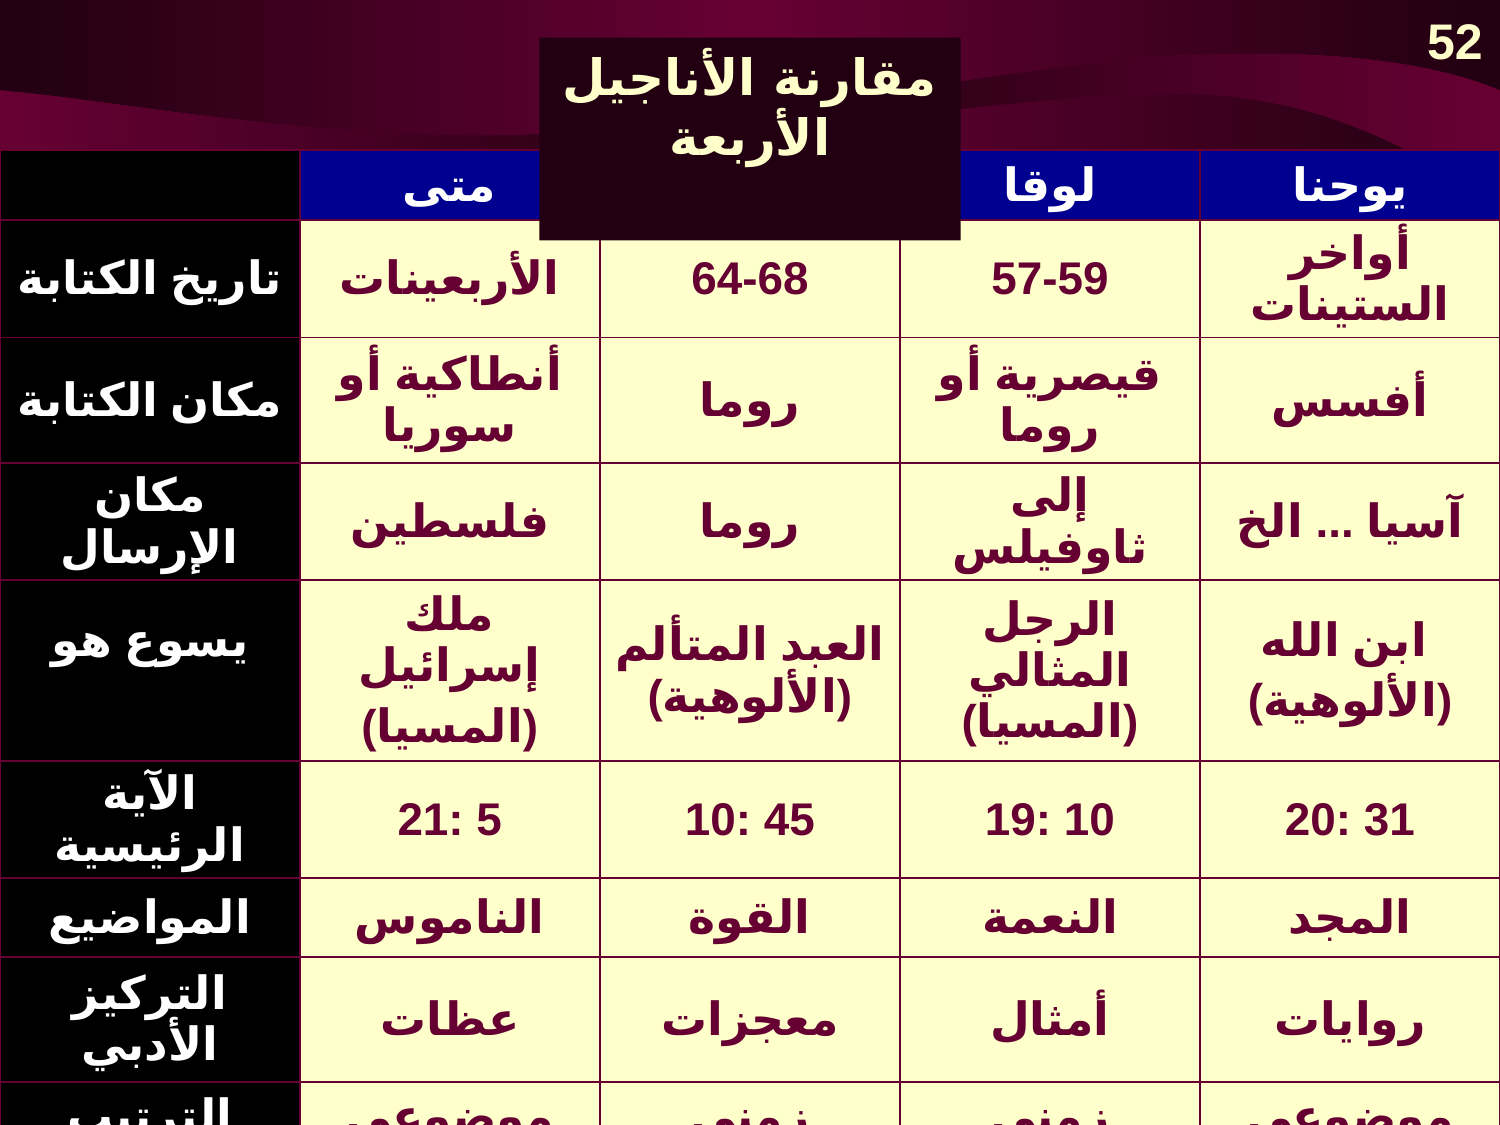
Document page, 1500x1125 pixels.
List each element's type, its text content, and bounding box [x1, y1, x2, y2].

table_header لوقا [961, 151, 1199, 219]
table_cell المواضيع [1, 879, 299, 956]
table_cell الآية الرئيسية [1, 762, 299, 877]
table_cell المجد [1201, 879, 1499, 956]
table_cell أمثال [901, 958, 1199, 1081]
table_cell يسوع هو [1, 581, 299, 760]
table_header يوحنا [1201, 151, 1499, 219]
table_cell تاريخ الكتابة [1, 221, 299, 337]
table_cell العبد المتألم (الألوهية) [601, 581, 899, 760]
table_cell 19: 10 [901, 762, 1199, 877]
table_cell 20: 31 [1201, 762, 1499, 877]
table_cell إلى ثاوفيلس [901, 464, 1199, 579]
table_cell 57-59 [901, 221, 1199, 337]
table_cell الرجل المثالي (المسيا) [901, 581, 1199, 760]
table_header [1, 151, 299, 219]
table_cell ملك إسرائيل (المسيا) [301, 581, 599, 760]
table_cell قيصرية أو روما [901, 338, 1199, 462]
table_cell زمني [601, 1083, 899, 1125]
table_cell 21: 5 [301, 762, 599, 877]
table_cell مكان الإرسال [1, 464, 299, 579]
table_cell ابن الله (الألوهية) [1201, 581, 1499, 760]
table_cell القوة [601, 879, 899, 956]
table_cell موضوعي [301, 1083, 599, 1125]
table_cell أفسس [1201, 338, 1499, 462]
table_cell الأربعينات [301, 221, 599, 337]
table_cell زمني [901, 1083, 1199, 1125]
text_box 52 [1412, 2, 1498, 78]
table_cell الترتيب [1, 1083, 299, 1125]
table_header متى [301, 151, 539, 219]
table_cell روما [601, 464, 899, 579]
table_cell روما [601, 338, 899, 462]
table_cell 64-68 [601, 241, 899, 337]
table_cell روايات [1201, 958, 1499, 1081]
table_cell أواخر الستينات [1201, 221, 1499, 337]
table_cell آسيا ... الخ [1201, 464, 1499, 579]
table_cell مكان الكتابة [1, 338, 299, 462]
table_cell موضوعي [1201, 1083, 1499, 1125]
table_cell أنطاكية أو سوريا [301, 338, 599, 462]
table_cell عظات [301, 958, 599, 1081]
table_cell الناموس [301, 879, 599, 956]
table_cell معجزات [601, 958, 899, 1081]
table_cell فلسطين [301, 464, 599, 579]
title مقارنة الأناجيل الأربعة [539, 37, 961, 241]
table_cell 10: 45 [601, 762, 899, 877]
table_cell التركيز الأدبي [1, 958, 299, 1081]
table_cell النعمة [901, 879, 1199, 956]
